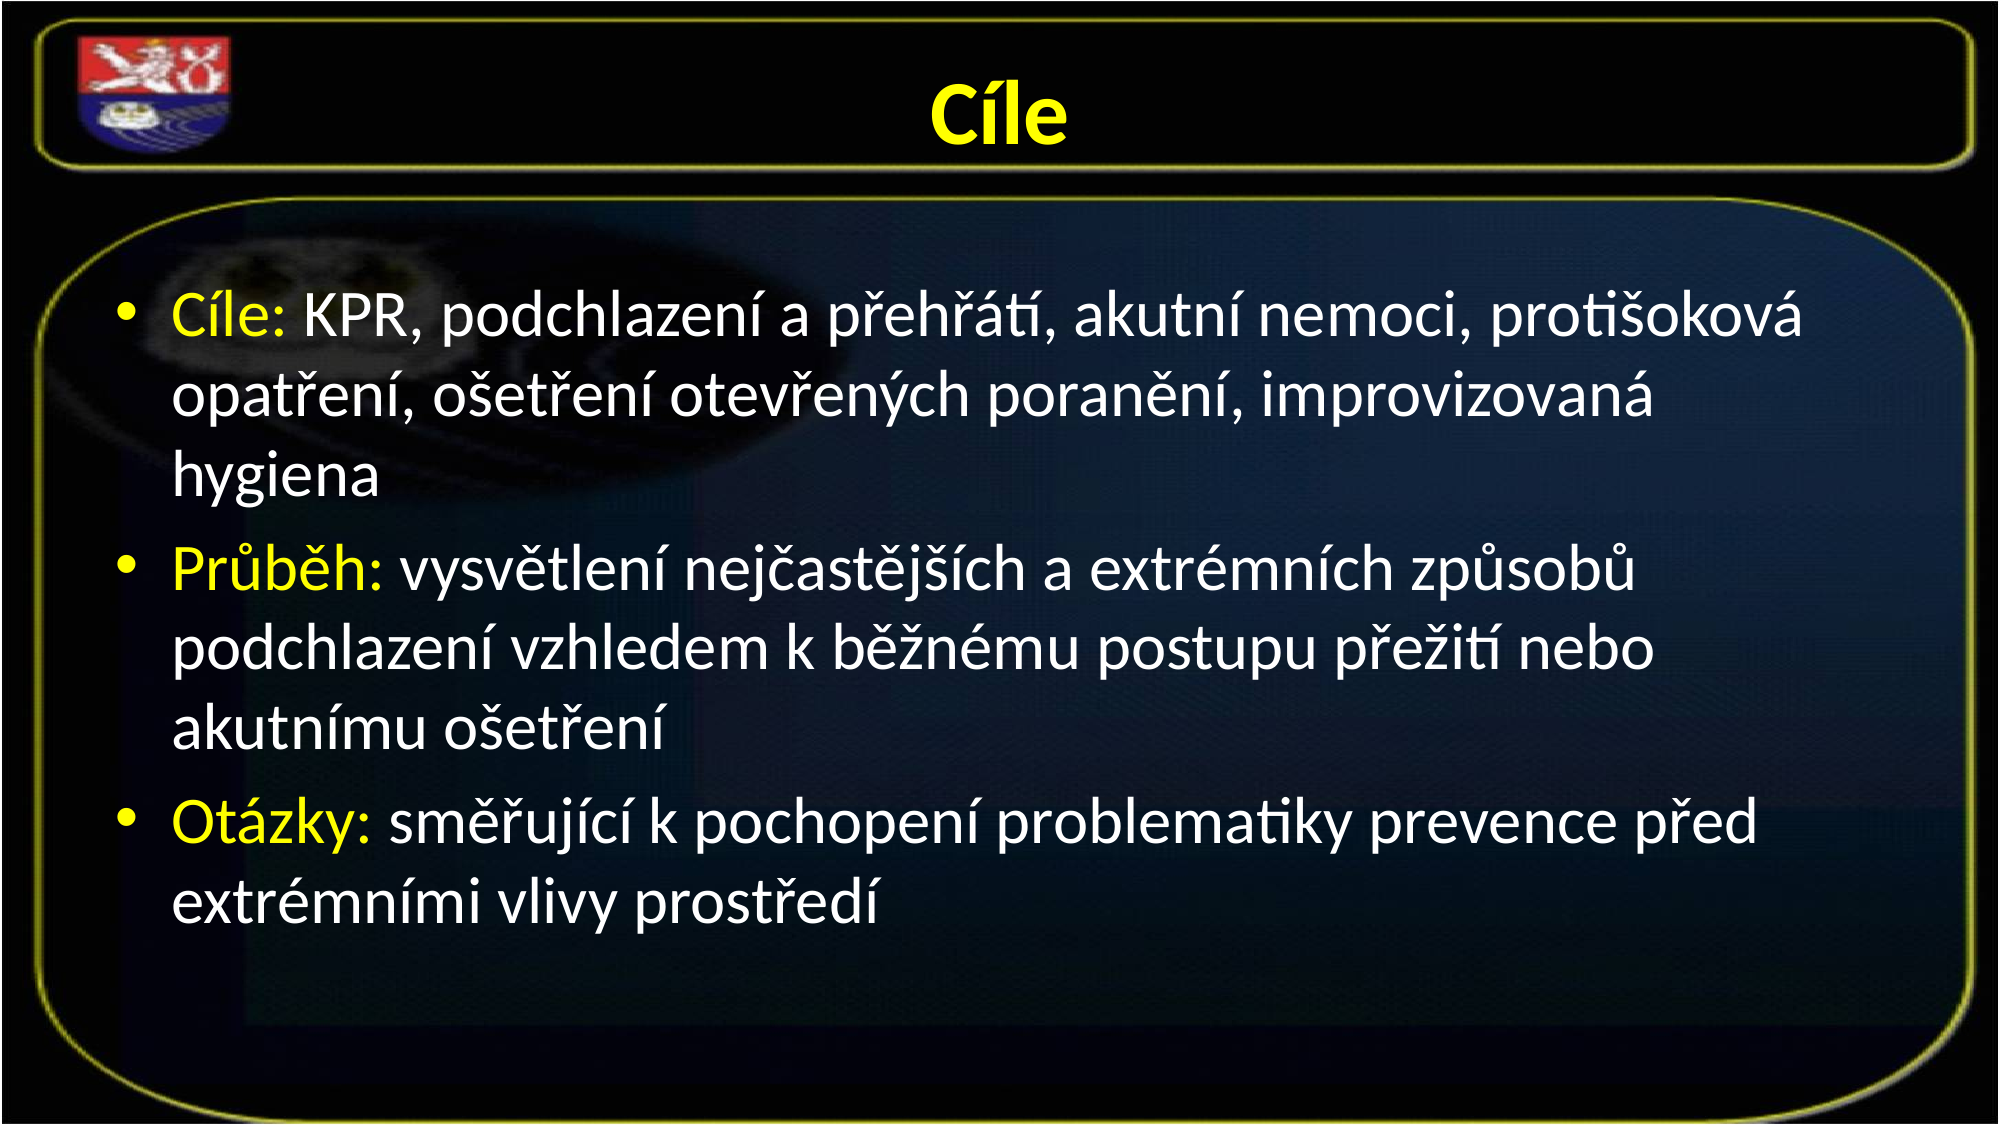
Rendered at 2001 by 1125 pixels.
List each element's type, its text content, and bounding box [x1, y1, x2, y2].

picture [0, 0, 2001, 1125]
list Cíle: KPR, podchlazení a přehřátí, akutní nemoci, protišoková opatření, ošetření otevřených poranění, improvizovaná hygiena Průběh: vysvětlení nejčastějších a extrémních způsobů podchlazení vzhledem k běžnému postupu přežití nebo akutnímu ošetření Otázky: směřující k pochopení problematiky prevence před extrémními vlivy prostředí [99, 262, 1900, 1005]
title Cíle [99, 45, 1900, 171]
